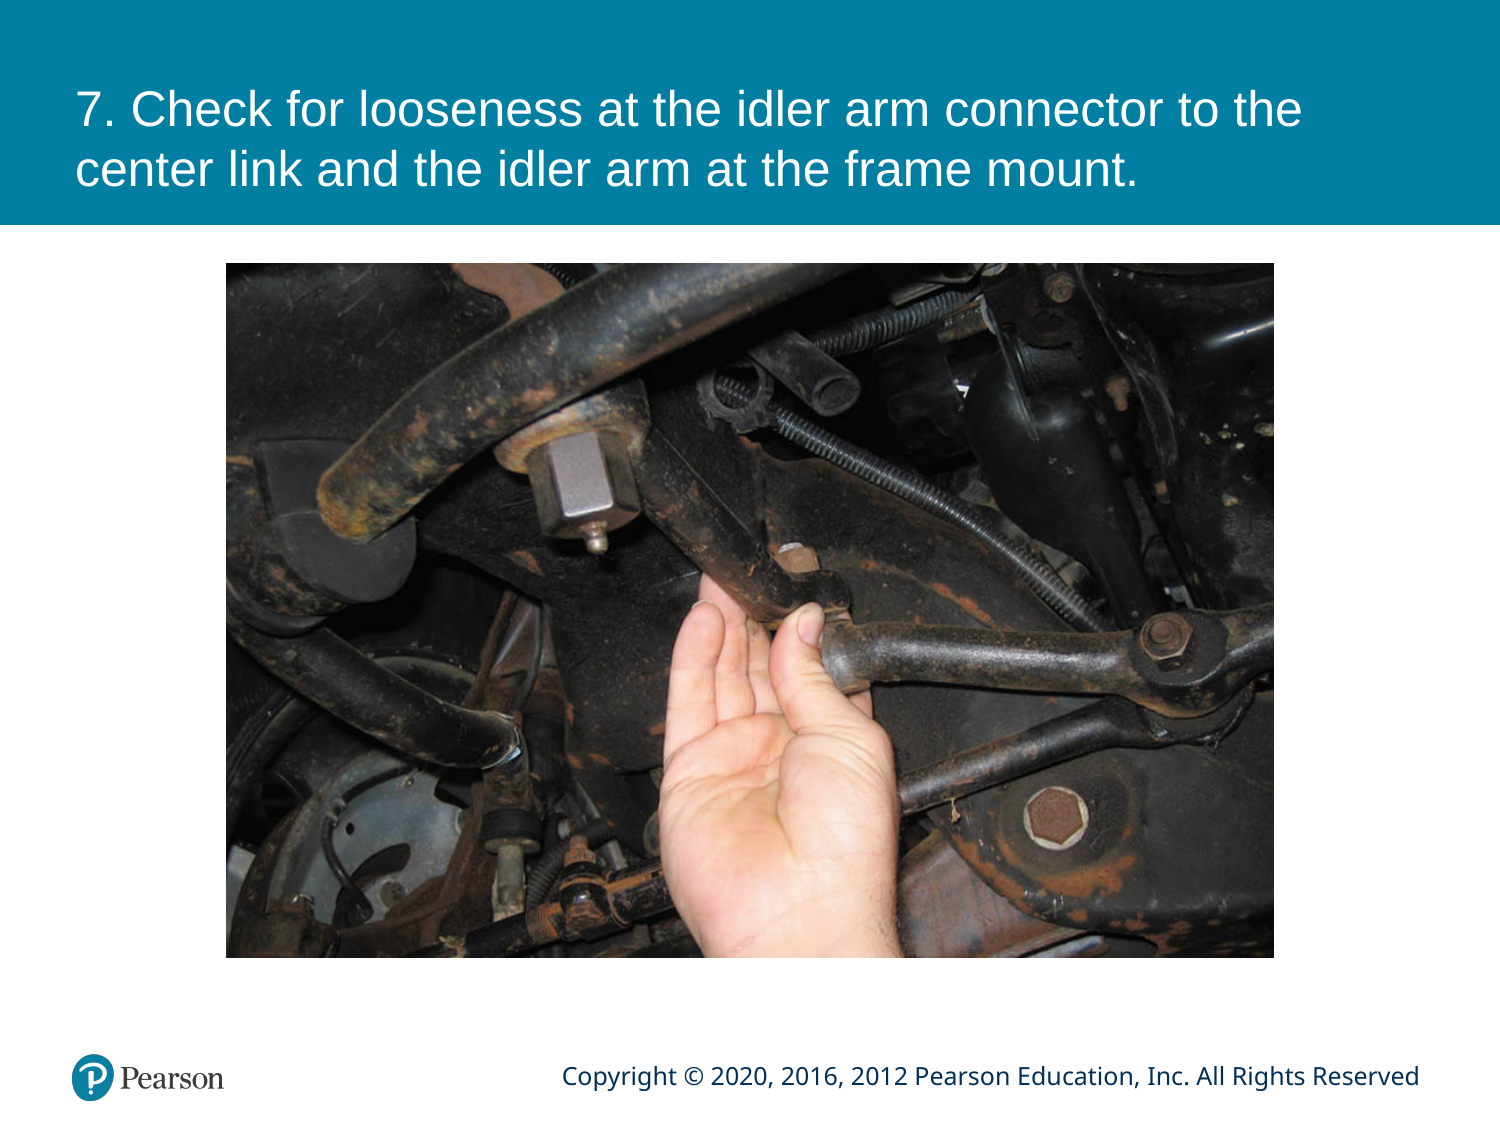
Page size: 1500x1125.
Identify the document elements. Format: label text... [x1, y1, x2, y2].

picture [80, 1063, 106, 1088]
picture [226, 263, 1274, 958]
picture [72, 1087, 83, 1101]
picture [72, 1054, 88, 1070]
title 7. Check for looseness at the idler arm connector to the center link and the idler arm at the frame mount. [75, 8, 1425, 197]
picture [98, 1054, 224, 1101]
